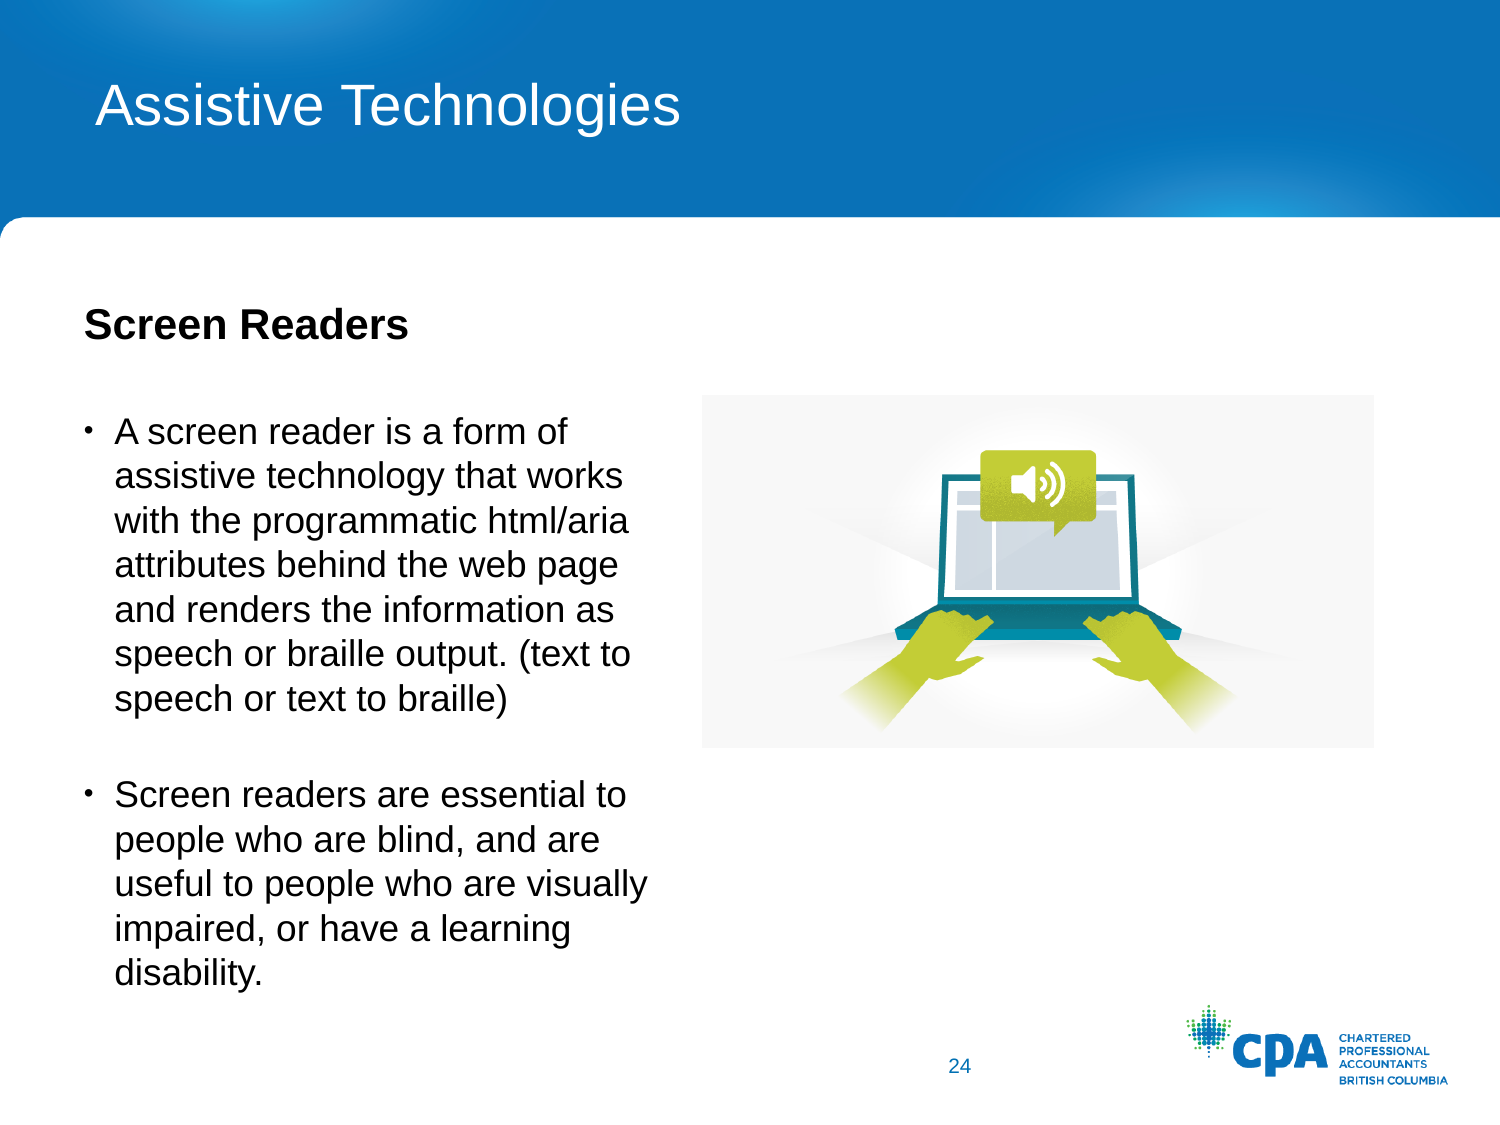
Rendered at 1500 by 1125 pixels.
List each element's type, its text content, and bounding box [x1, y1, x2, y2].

list Screen Readers A screen reader is a form of assistive technology that works with the programmatic html/aria attributes behind the web page and renders the information as speech or braille output. (text to speech or text to braille) Screen readers are essential to people who are blind, and are useful to people who are visually impaired, or have a learning disability. [83, 296, 664, 996]
picture [0, 0, 1500, 1125]
slide_number 24 [903, 1035, 987, 1095]
title Assistive Technologies [95, 60, 1374, 214]
